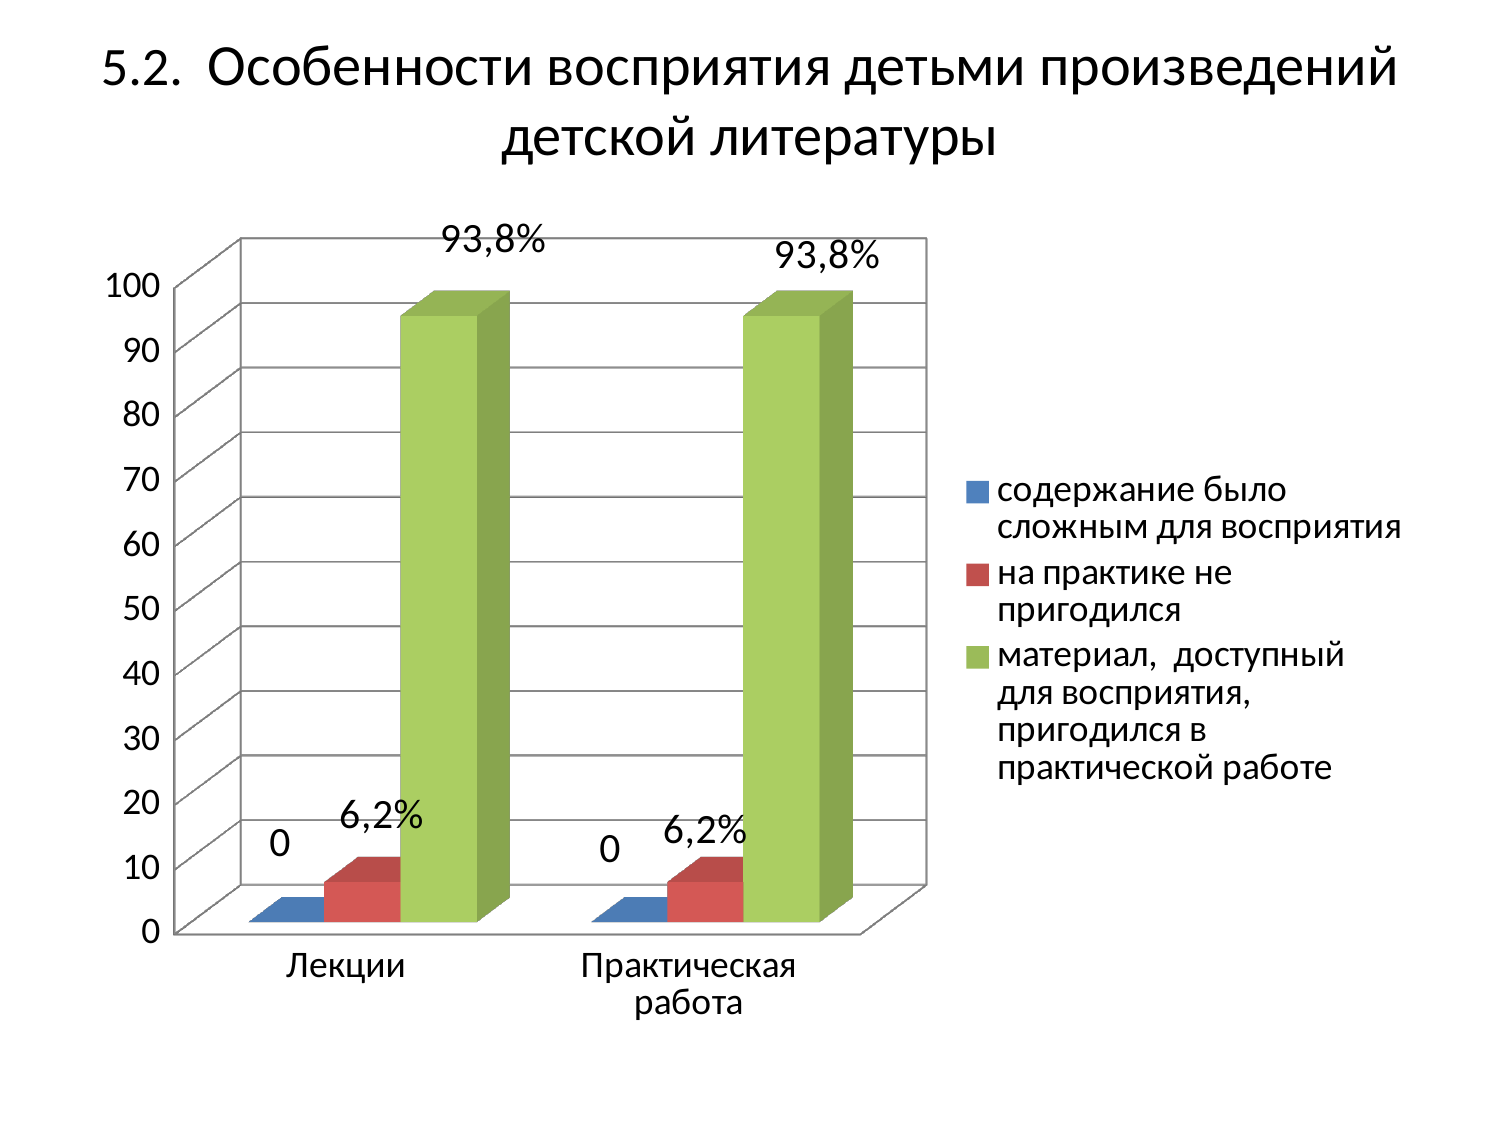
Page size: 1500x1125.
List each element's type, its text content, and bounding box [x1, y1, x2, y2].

title 5.2. Особенности восприятия детьми произведений детской литературы [29, 45, 1471, 149]
chart [76, 219, 1427, 1043]
